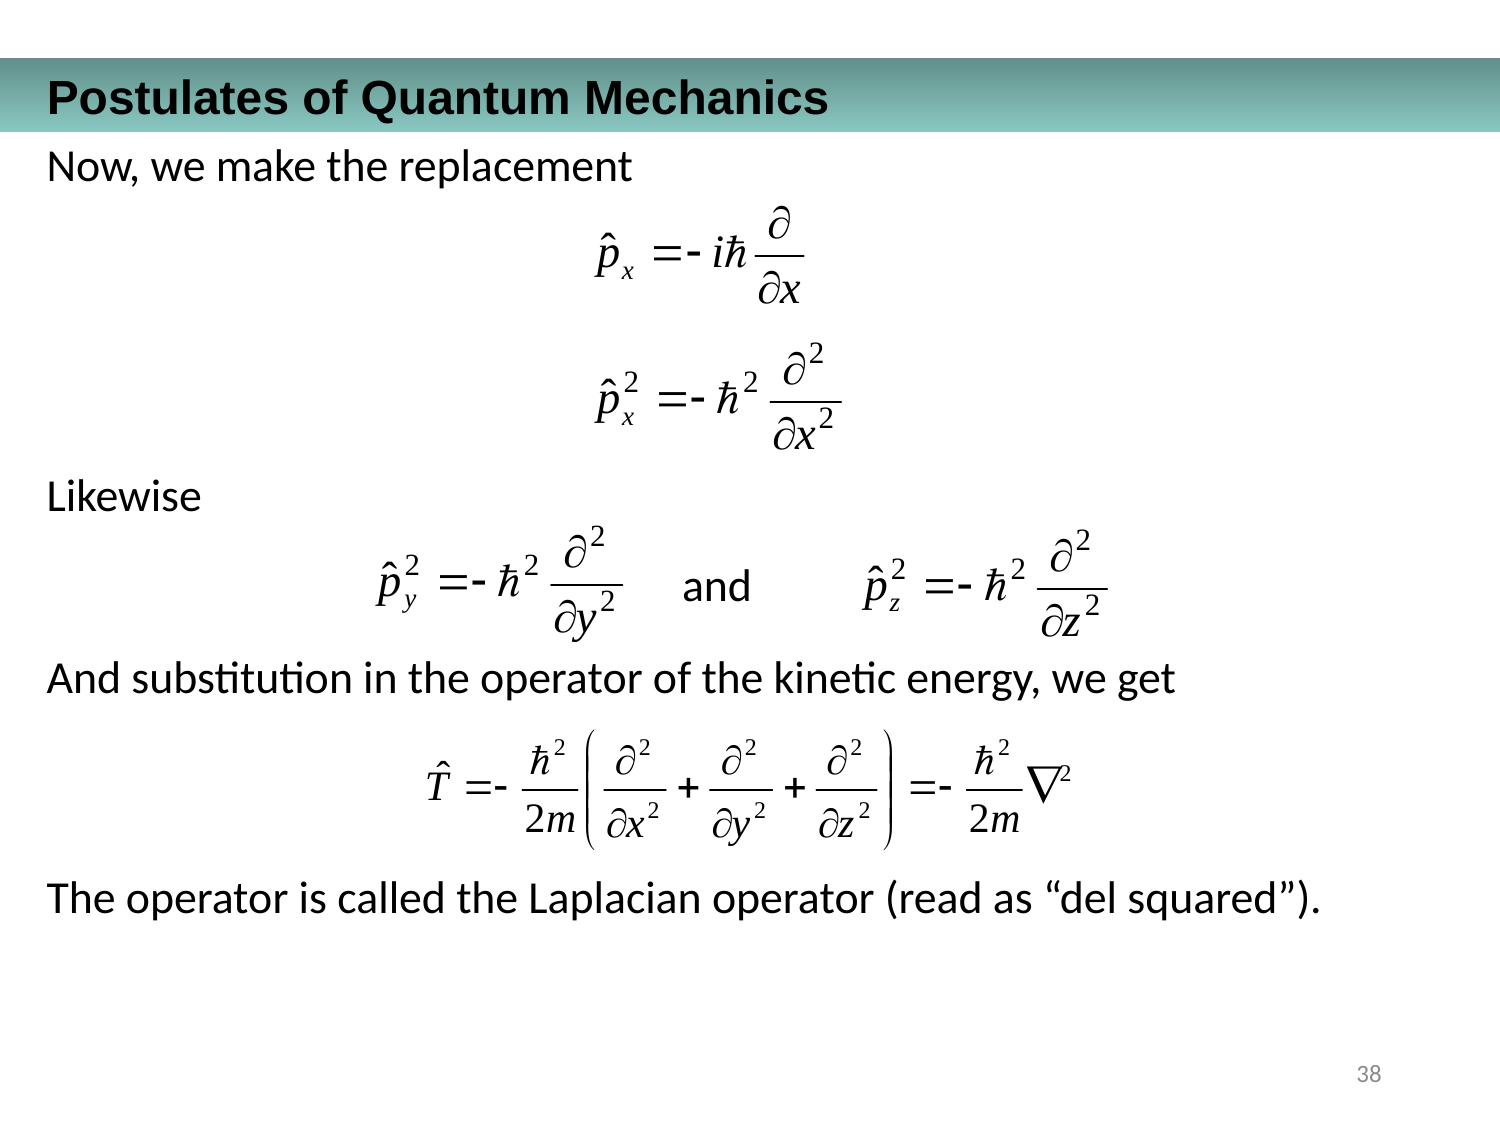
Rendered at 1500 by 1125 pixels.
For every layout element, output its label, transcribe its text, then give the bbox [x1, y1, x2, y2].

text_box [584, 332, 852, 460]
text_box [365, 515, 633, 651]
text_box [421, 722, 1078, 858]
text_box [584, 194, 812, 315]
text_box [851, 519, 1116, 647]
text_box Postulates of Quantum Mechanics [0, 58, 1500, 132]
slide_number 38 [1059, 1042, 1397, 1103]
